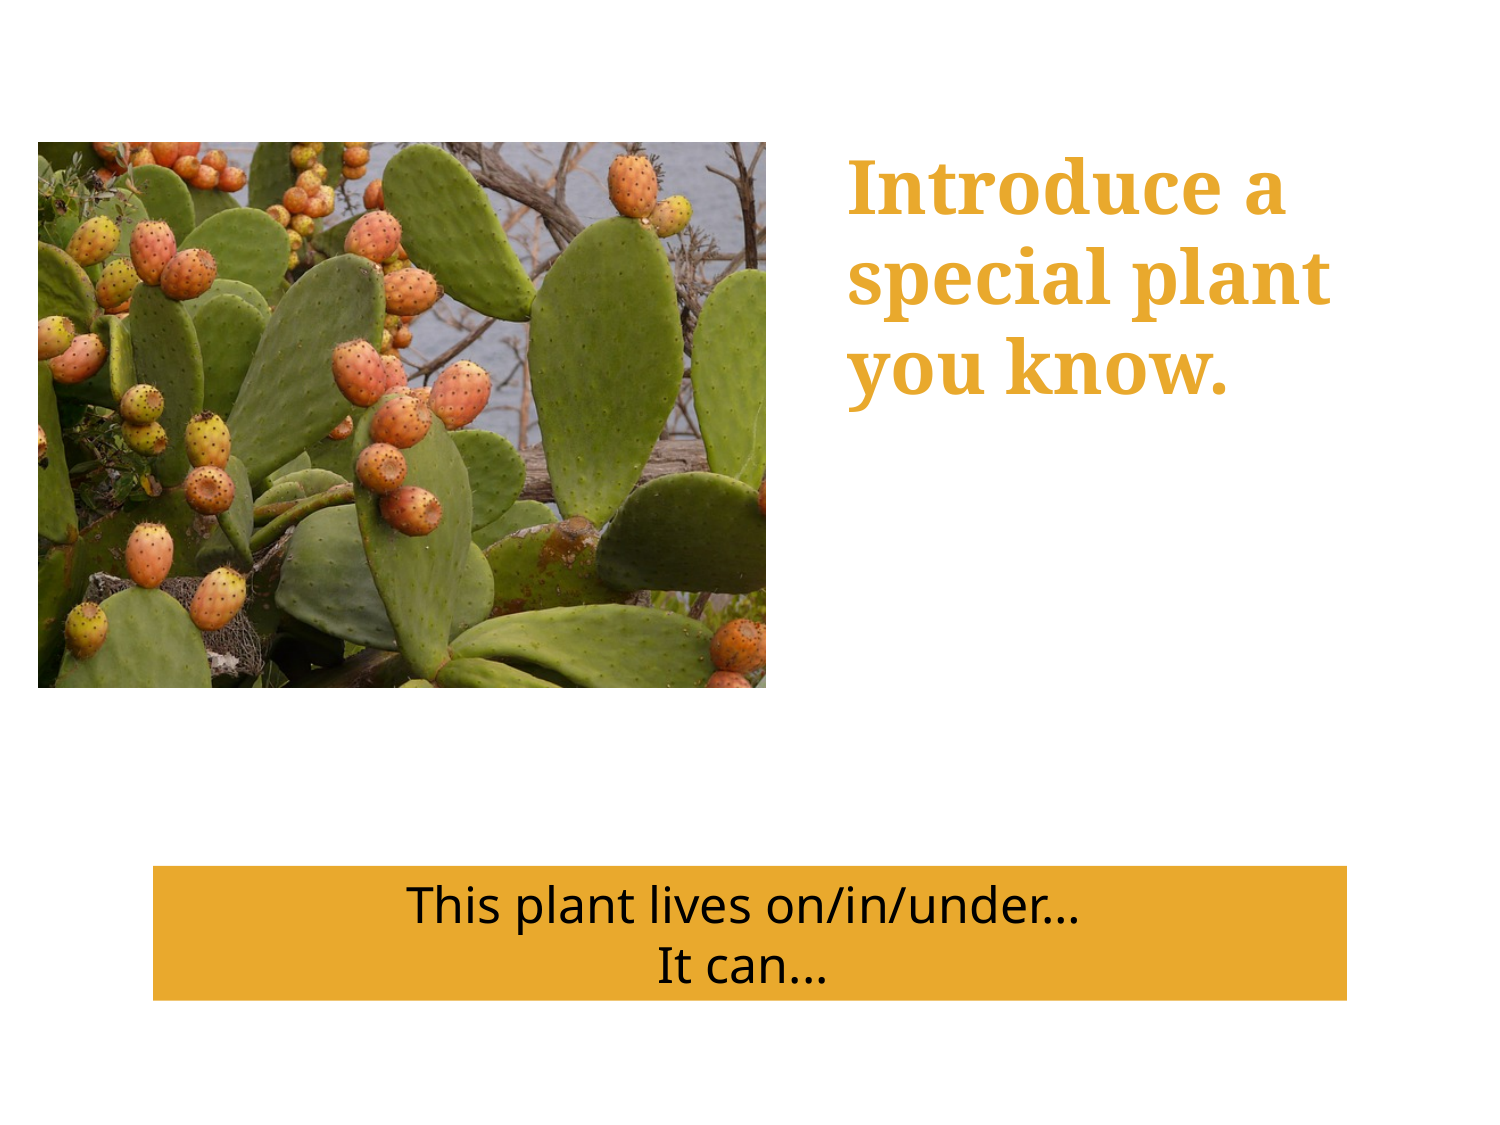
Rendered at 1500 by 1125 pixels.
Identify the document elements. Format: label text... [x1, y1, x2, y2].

picture [38, 142, 766, 688]
text_box This plant lives on/in/under… It can... [153, 865, 1347, 1001]
text_box Introduce a special plant you know. [832, 132, 1462, 418]
